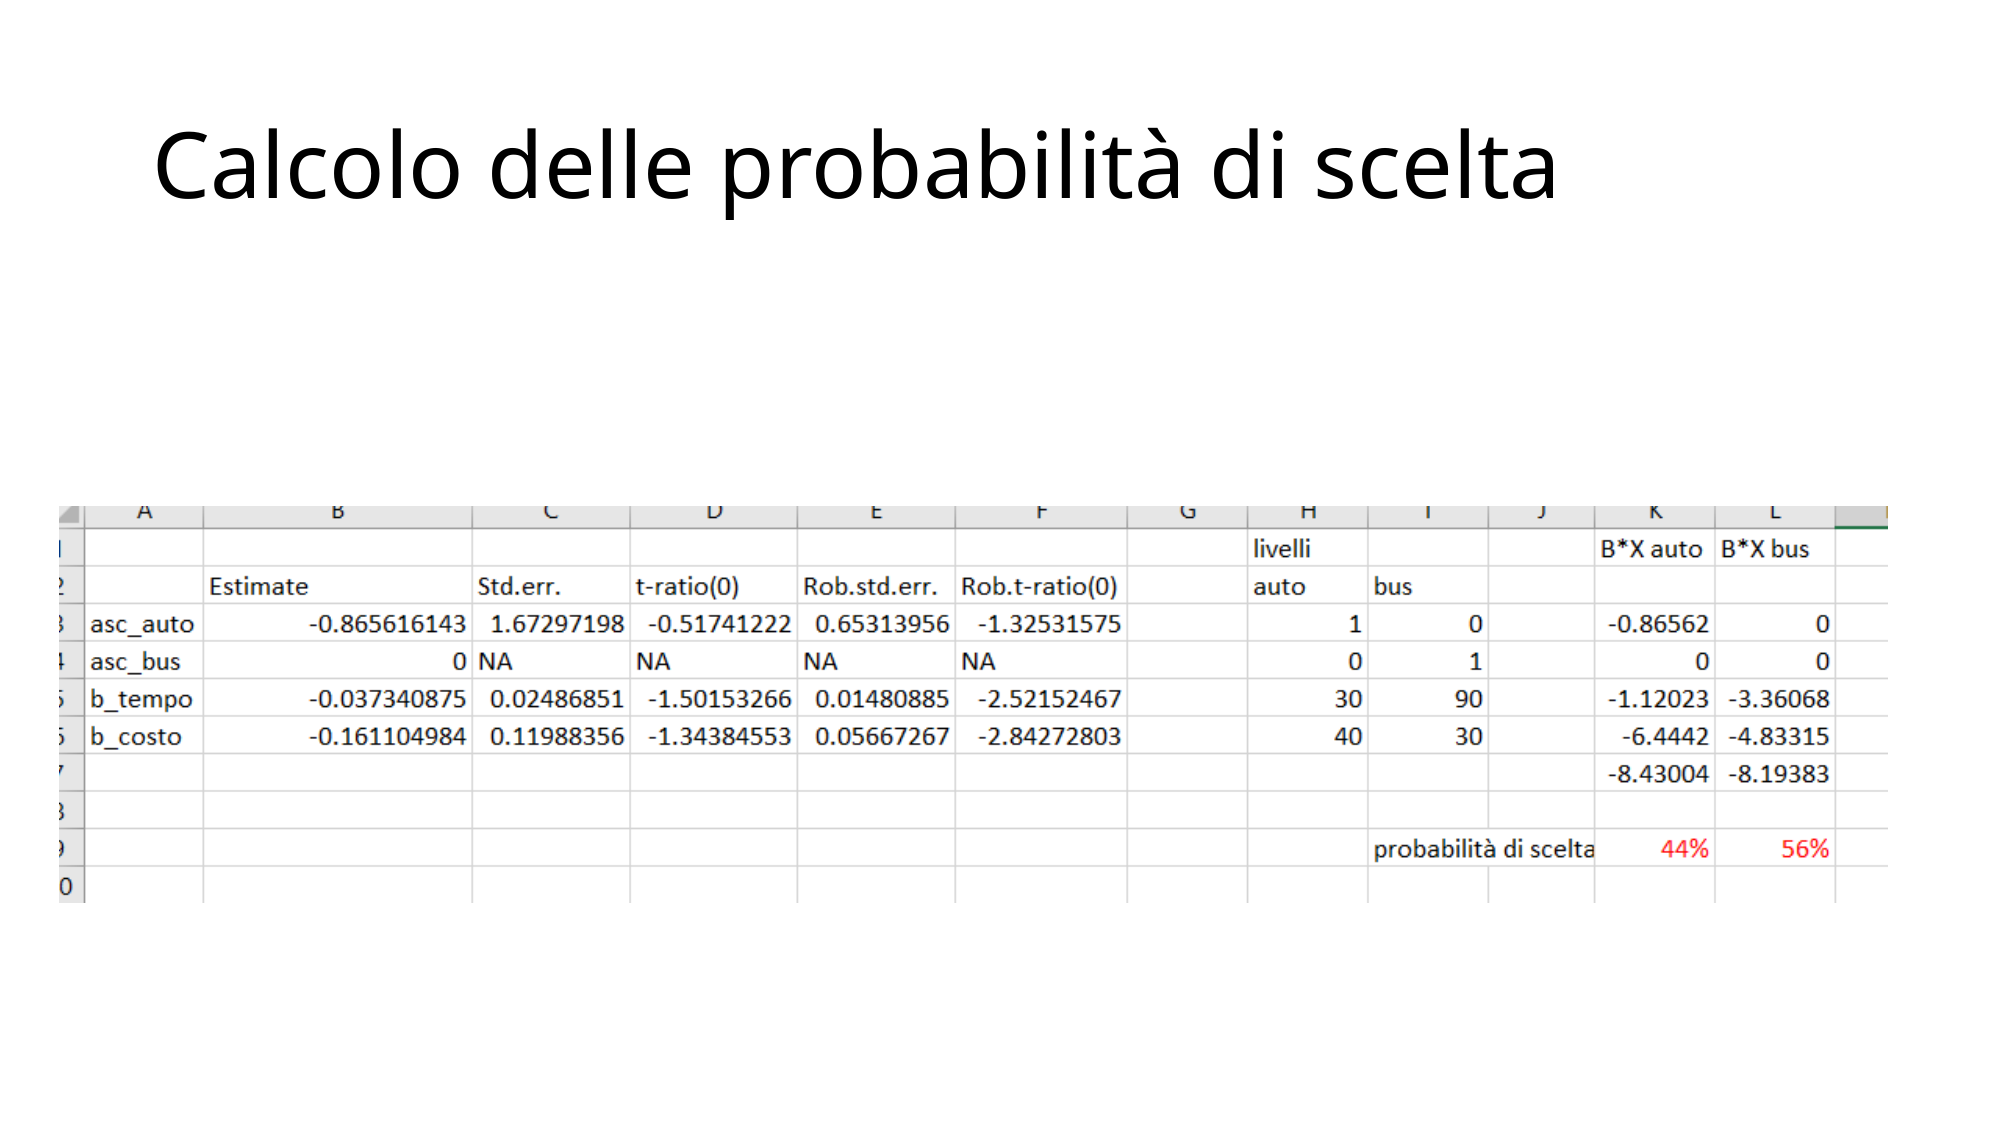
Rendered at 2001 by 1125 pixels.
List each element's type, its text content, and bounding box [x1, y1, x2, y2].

title Calcolo delle probabilità di scelta [137, 59, 1863, 278]
picture [59, 506, 1888, 903]
